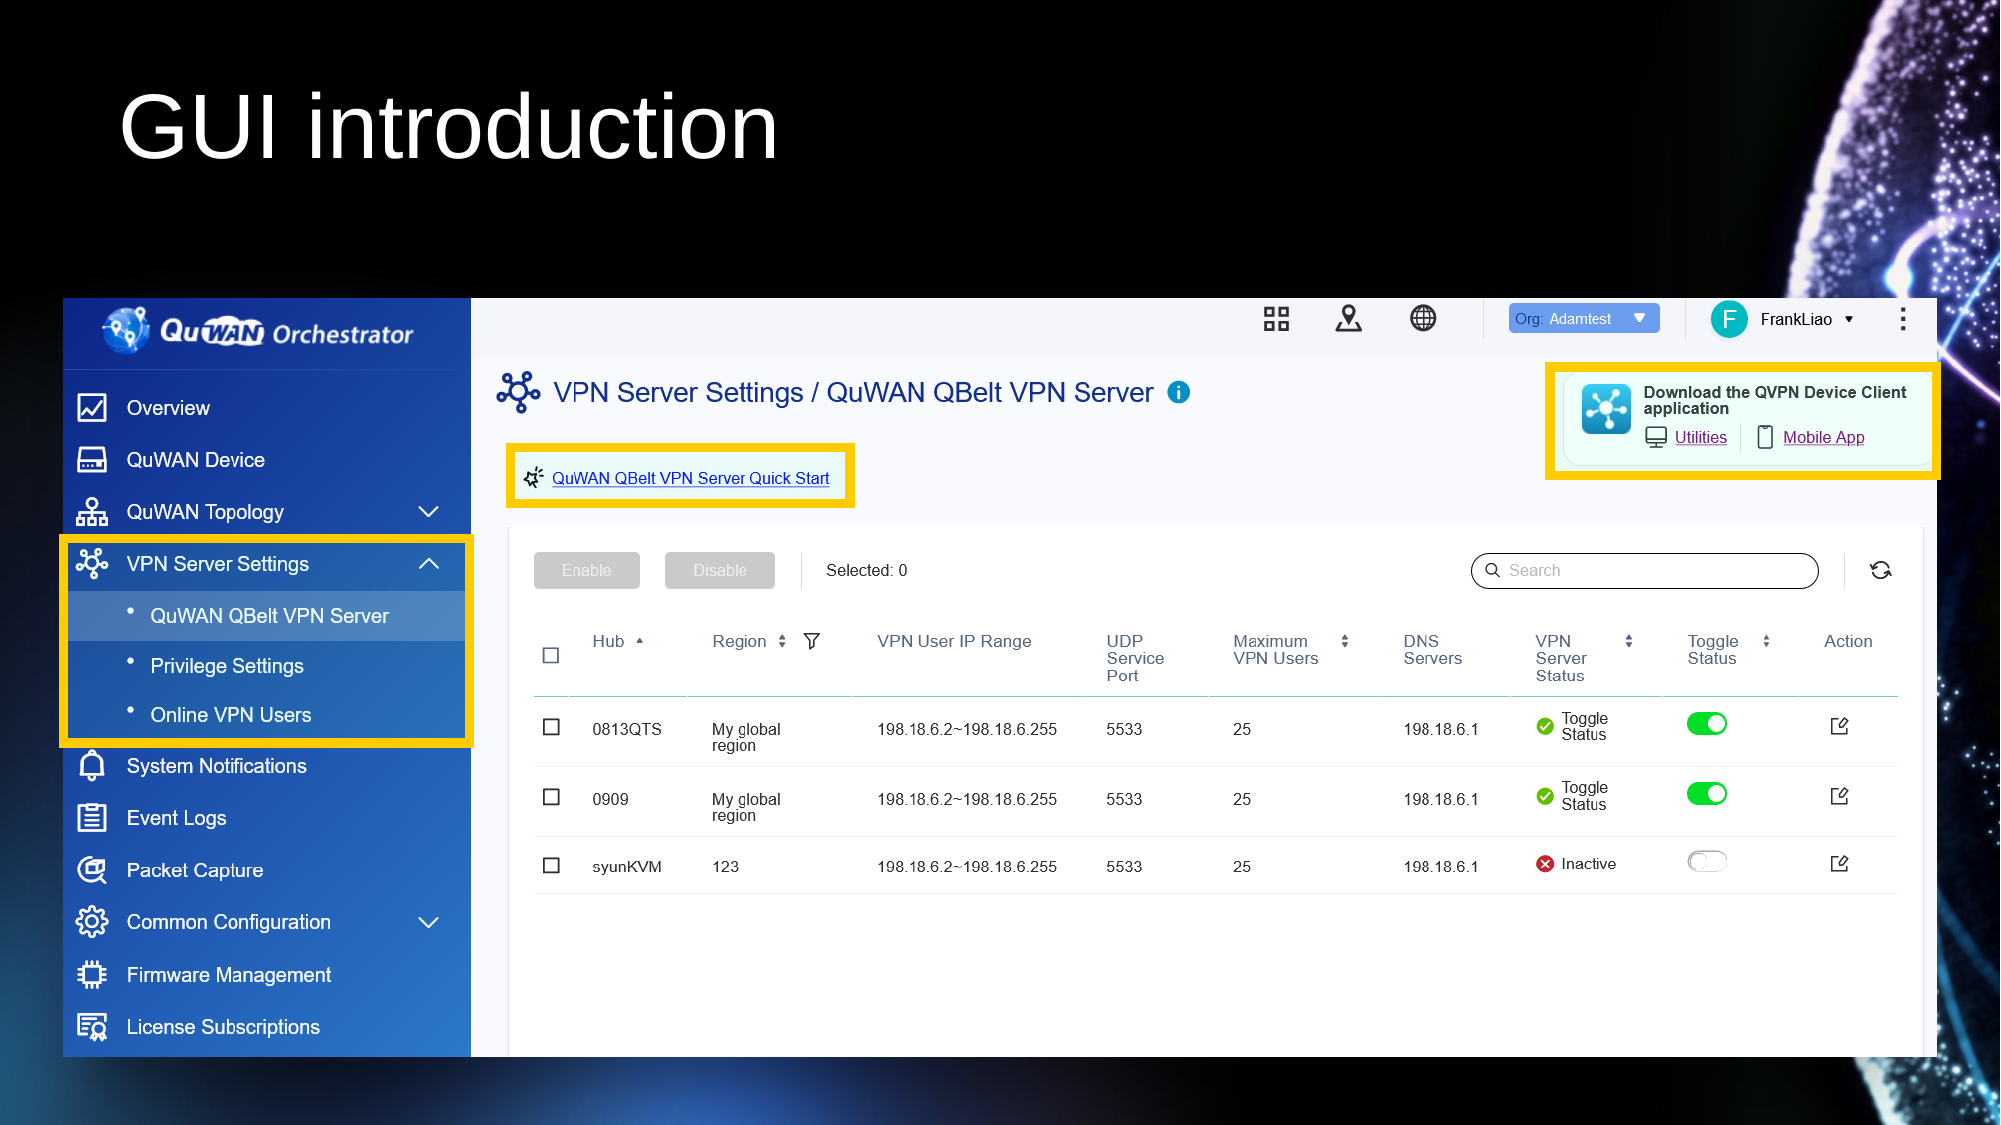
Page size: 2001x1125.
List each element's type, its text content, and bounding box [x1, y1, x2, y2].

picture [0, 0, 2000, 1125]
title GUI introduction [103, 9, 1897, 186]
